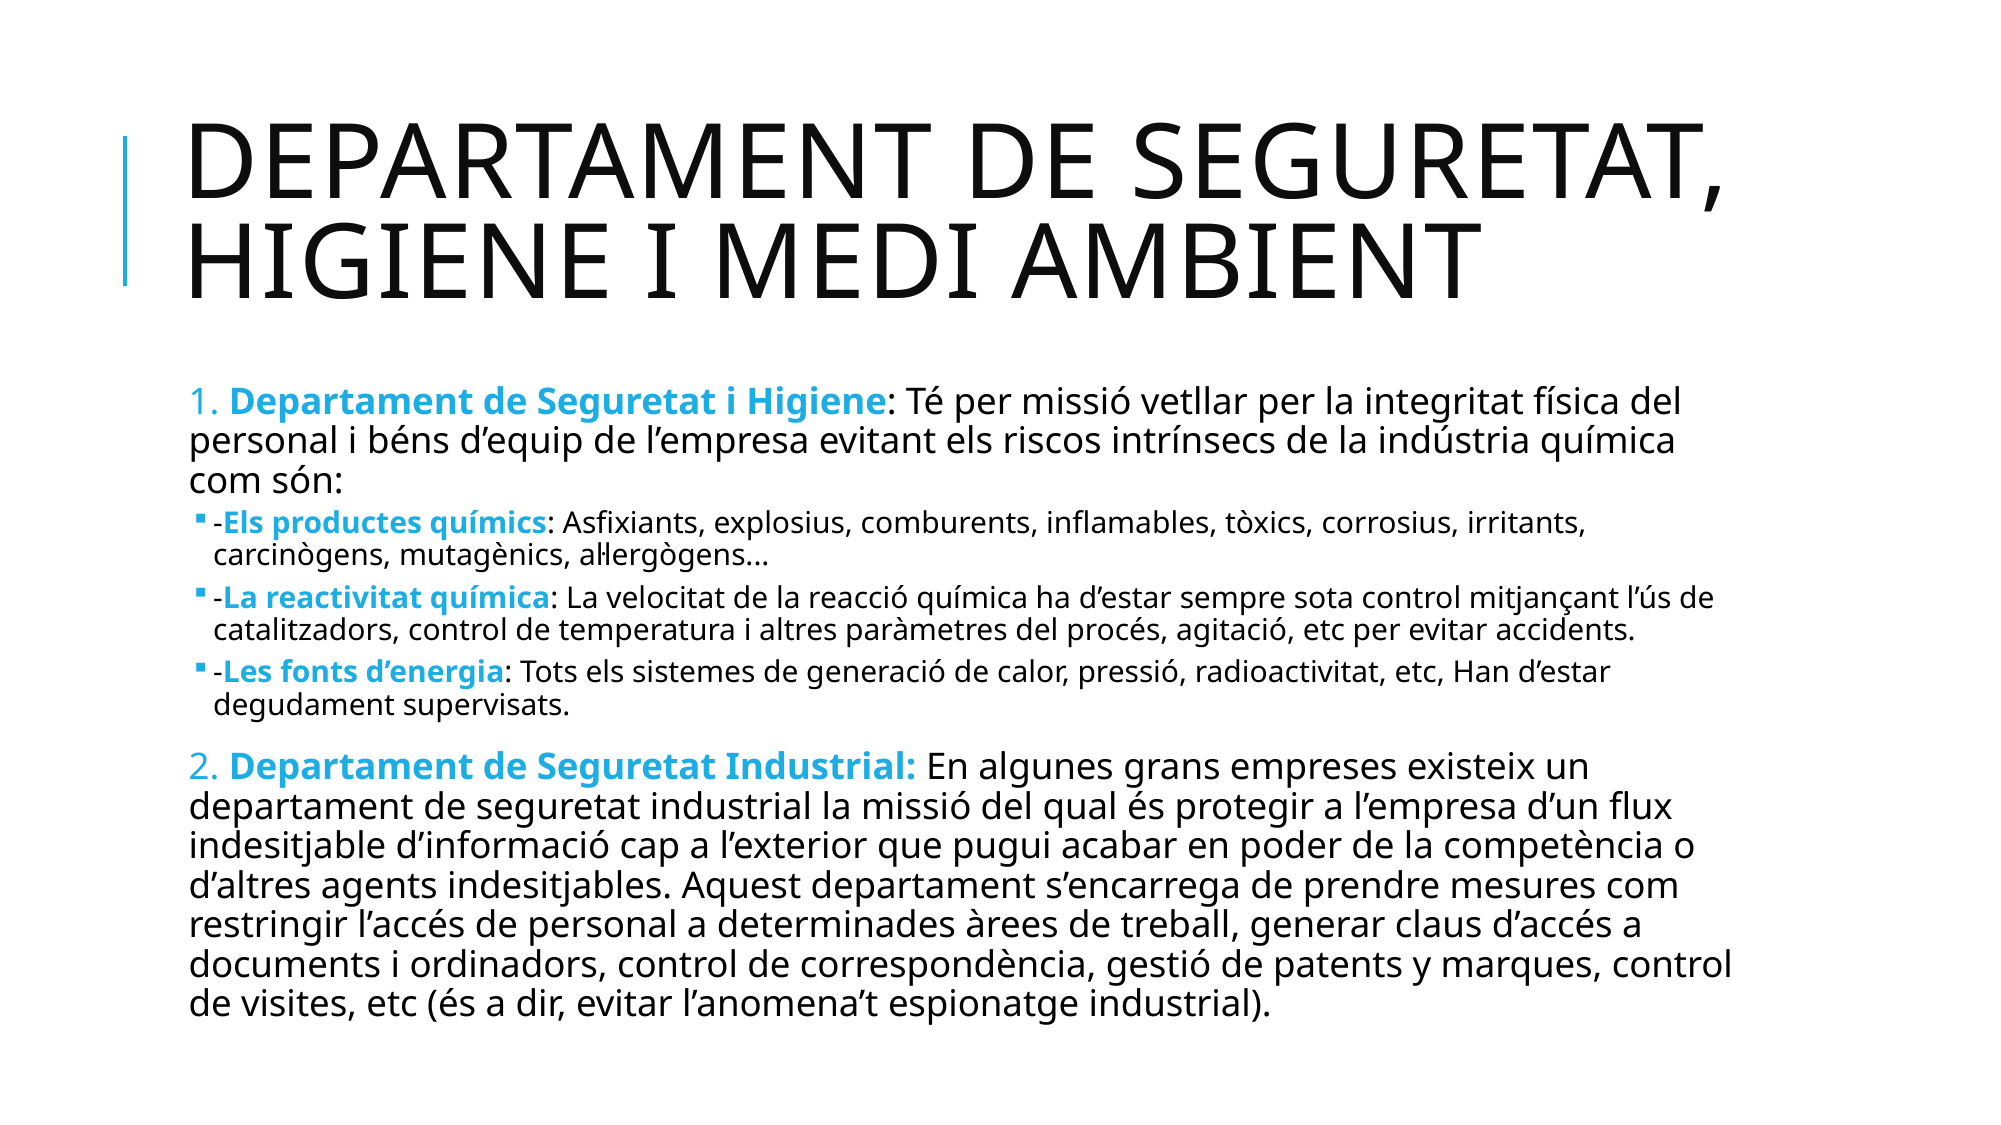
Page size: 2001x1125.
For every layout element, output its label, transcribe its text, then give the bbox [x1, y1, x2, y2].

list 1. Departament de Seguretat i Higiene: Té per missió vetllar per la integritat física del personal i béns d’equip de l’empresa evitant els riscos intrínsecs de la indústria química com són: -Els productes químics: Asfixiants, explosius, comburents, inflamables, tòxics, corrosius, irritants, carcinògens, mutagènics, al·lergògens... -La reactivitat química: La velocitat de la reacció química ha d’estar sempre sota control mitjançant l’ús de catalitzadors, control de temperatura i altres paràmetres del procés, agitació, etc per evitar accidents. -Les fonts d’energia: Tots els sistemes de generació de calor, pressió, radioactivitat, etc, Han d’estar degudament supervisats. 2. Departament de Seguretat Industrial: En algunes grans empreses existeix un departament de seguretat industrial la missió del qual és protegir a l’empresa d’un flux indesitjable d’informació cap a l’exterior que pugui acabar en poder de la competència o d’altres agents indesitjables. Aquest departament s’encarrega de prendre mesures com restringir l’accés de personal a determinades àrees de treball, generar claus d’accés a documents i ordinadors, control de correspondència, gestió de patents y marques, control de visites, etc (és a dir, evitar l’anomena’t espionatge industrial). [168, 375, 1763, 1035]
title Departament de seguretat, higiene i medi ambient [168, 96, 1763, 342]
